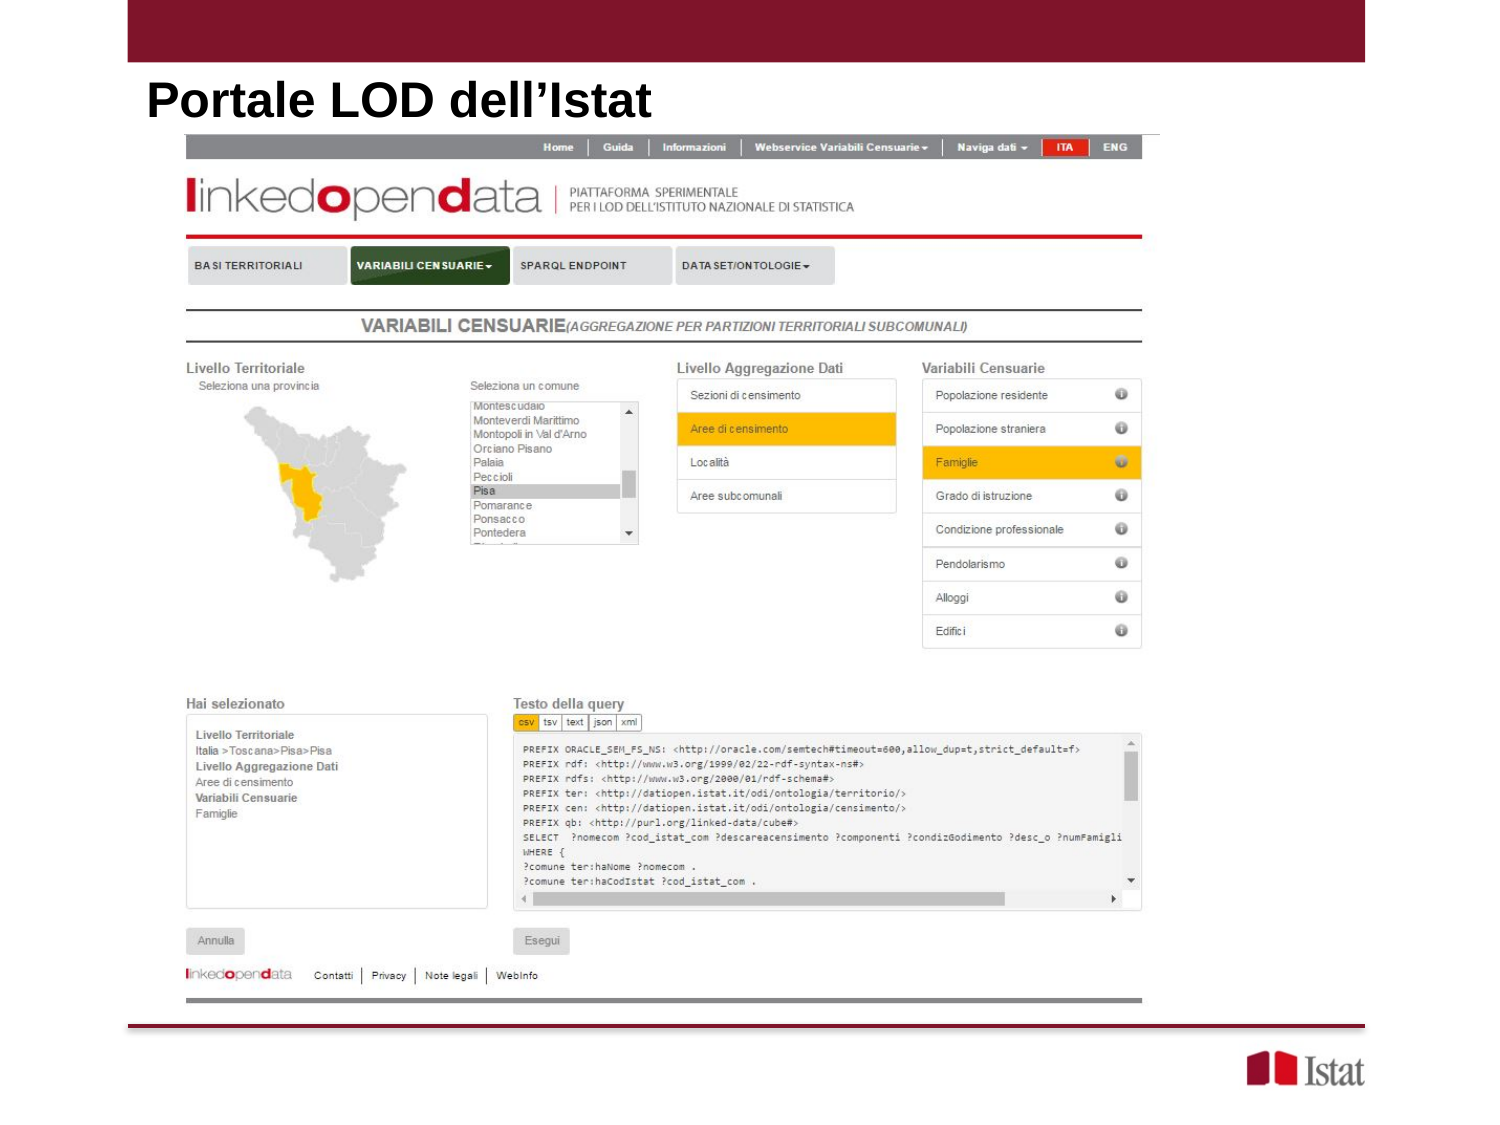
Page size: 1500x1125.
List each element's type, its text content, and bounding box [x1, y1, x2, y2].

text_box Portale LOD dell’Istat [131, 60, 1394, 139]
picture [183, 134, 1160, 1020]
picture [1239, 1040, 1373, 1097]
